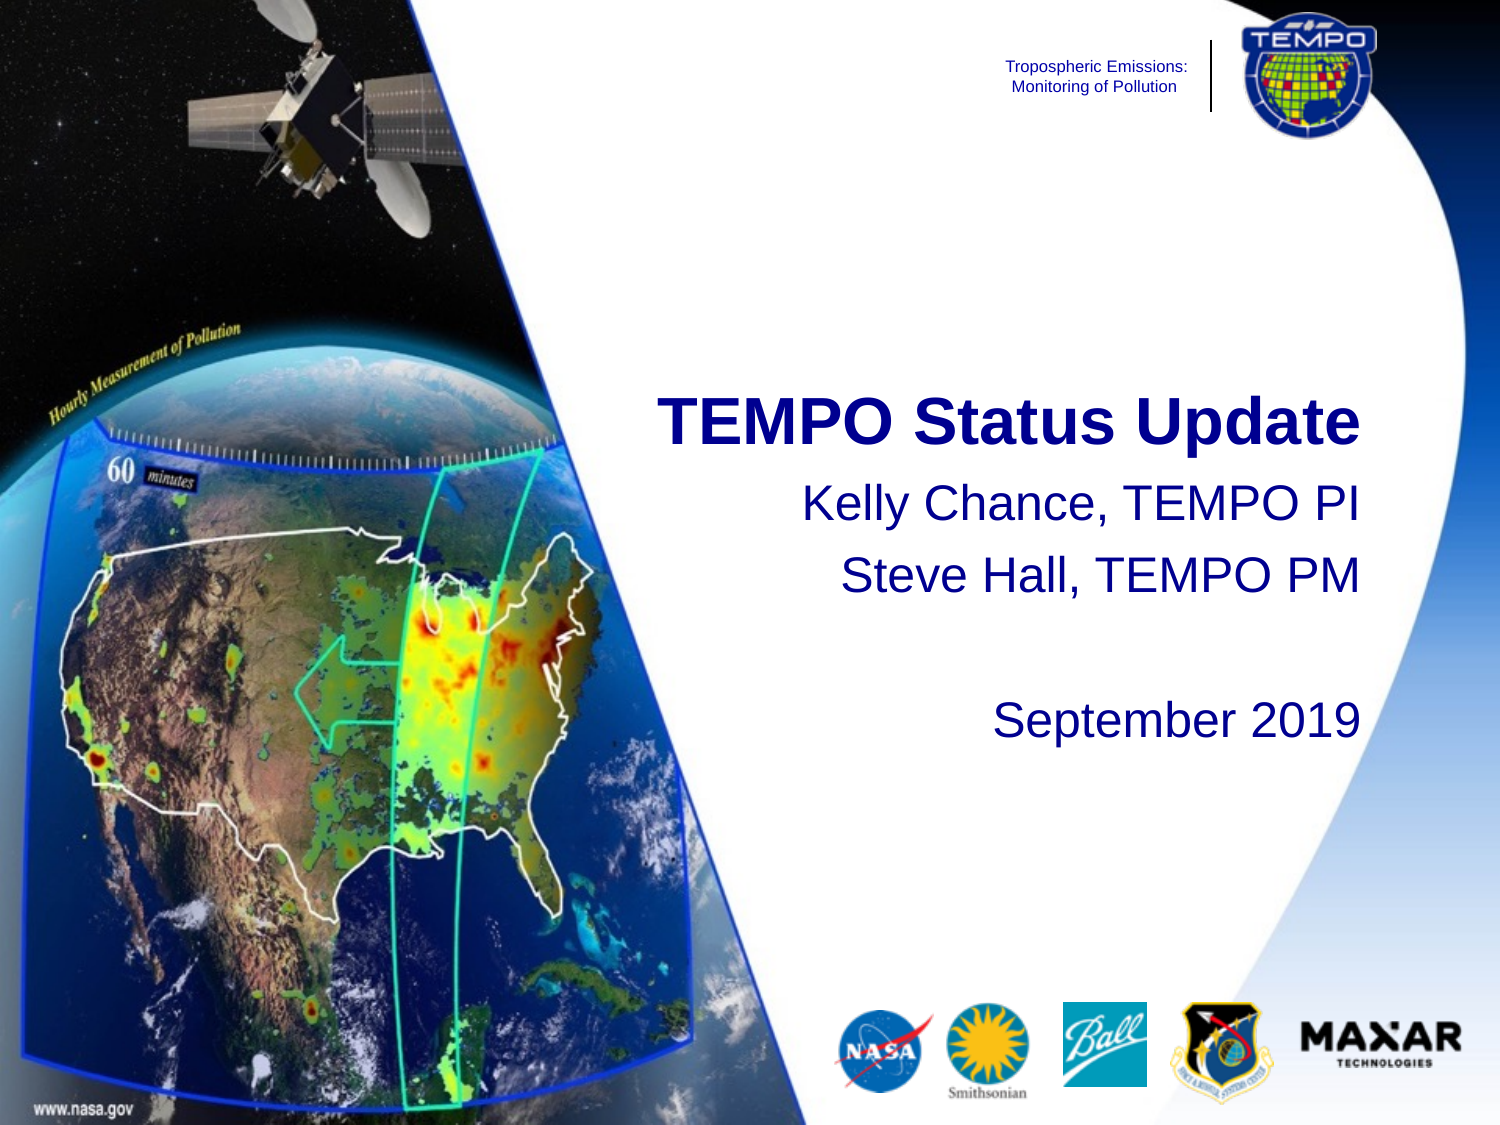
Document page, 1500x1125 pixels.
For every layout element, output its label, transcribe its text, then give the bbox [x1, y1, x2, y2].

text_box TEMPO Status Update Kelly Chance, TEMPO PI Steve Hall, TEMPO PM September 2019 [553, 370, 1377, 756]
picture [18, 461, 28, 467]
text_box Tropospheric Emissions: Monitoring of Pollution [988, 48, 1206, 104]
picture [0, 0, 1500, 1125]
